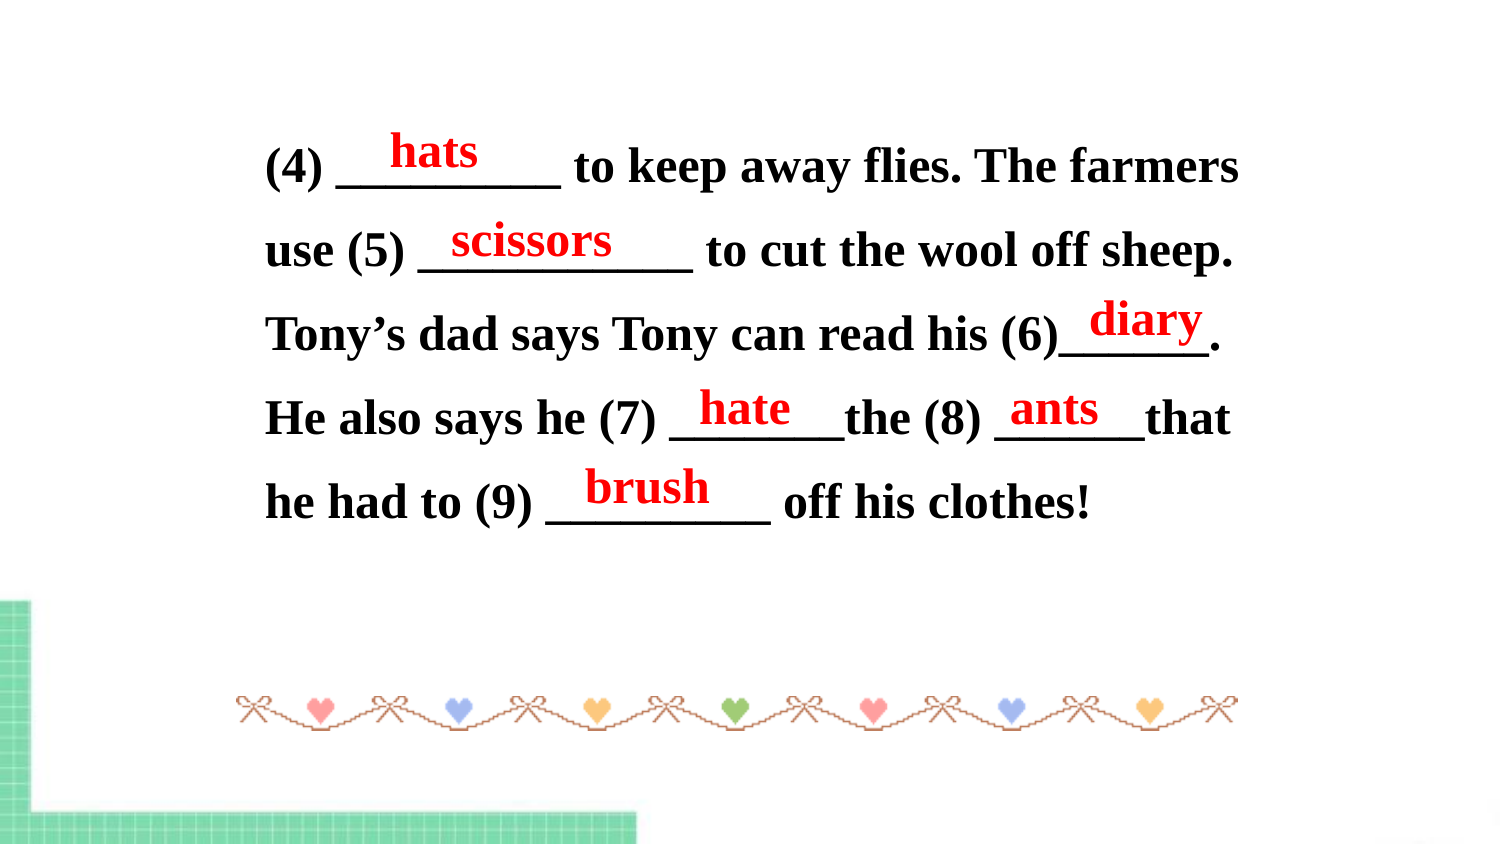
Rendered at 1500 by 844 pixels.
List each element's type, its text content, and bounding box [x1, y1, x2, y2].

text_box brush [573, 448, 722, 520]
text_box diary [1077, 280, 1215, 352]
text_box (4) _________ to keep away flies. The farmers use (5) ___________ to cut the wool off sheep. Tony’s dad says Tony can read his (6)______. He also says he (7) _______the (8) ______that he had to (9) _________ off his clothes! [253, 102, 1255, 534]
text_box ants [998, 368, 1111, 440]
picture [0, 0, 1500, 844]
text_box hats [378, 111, 491, 183]
text_box hate [687, 368, 803, 440]
text_box scissors [439, 200, 624, 272]
